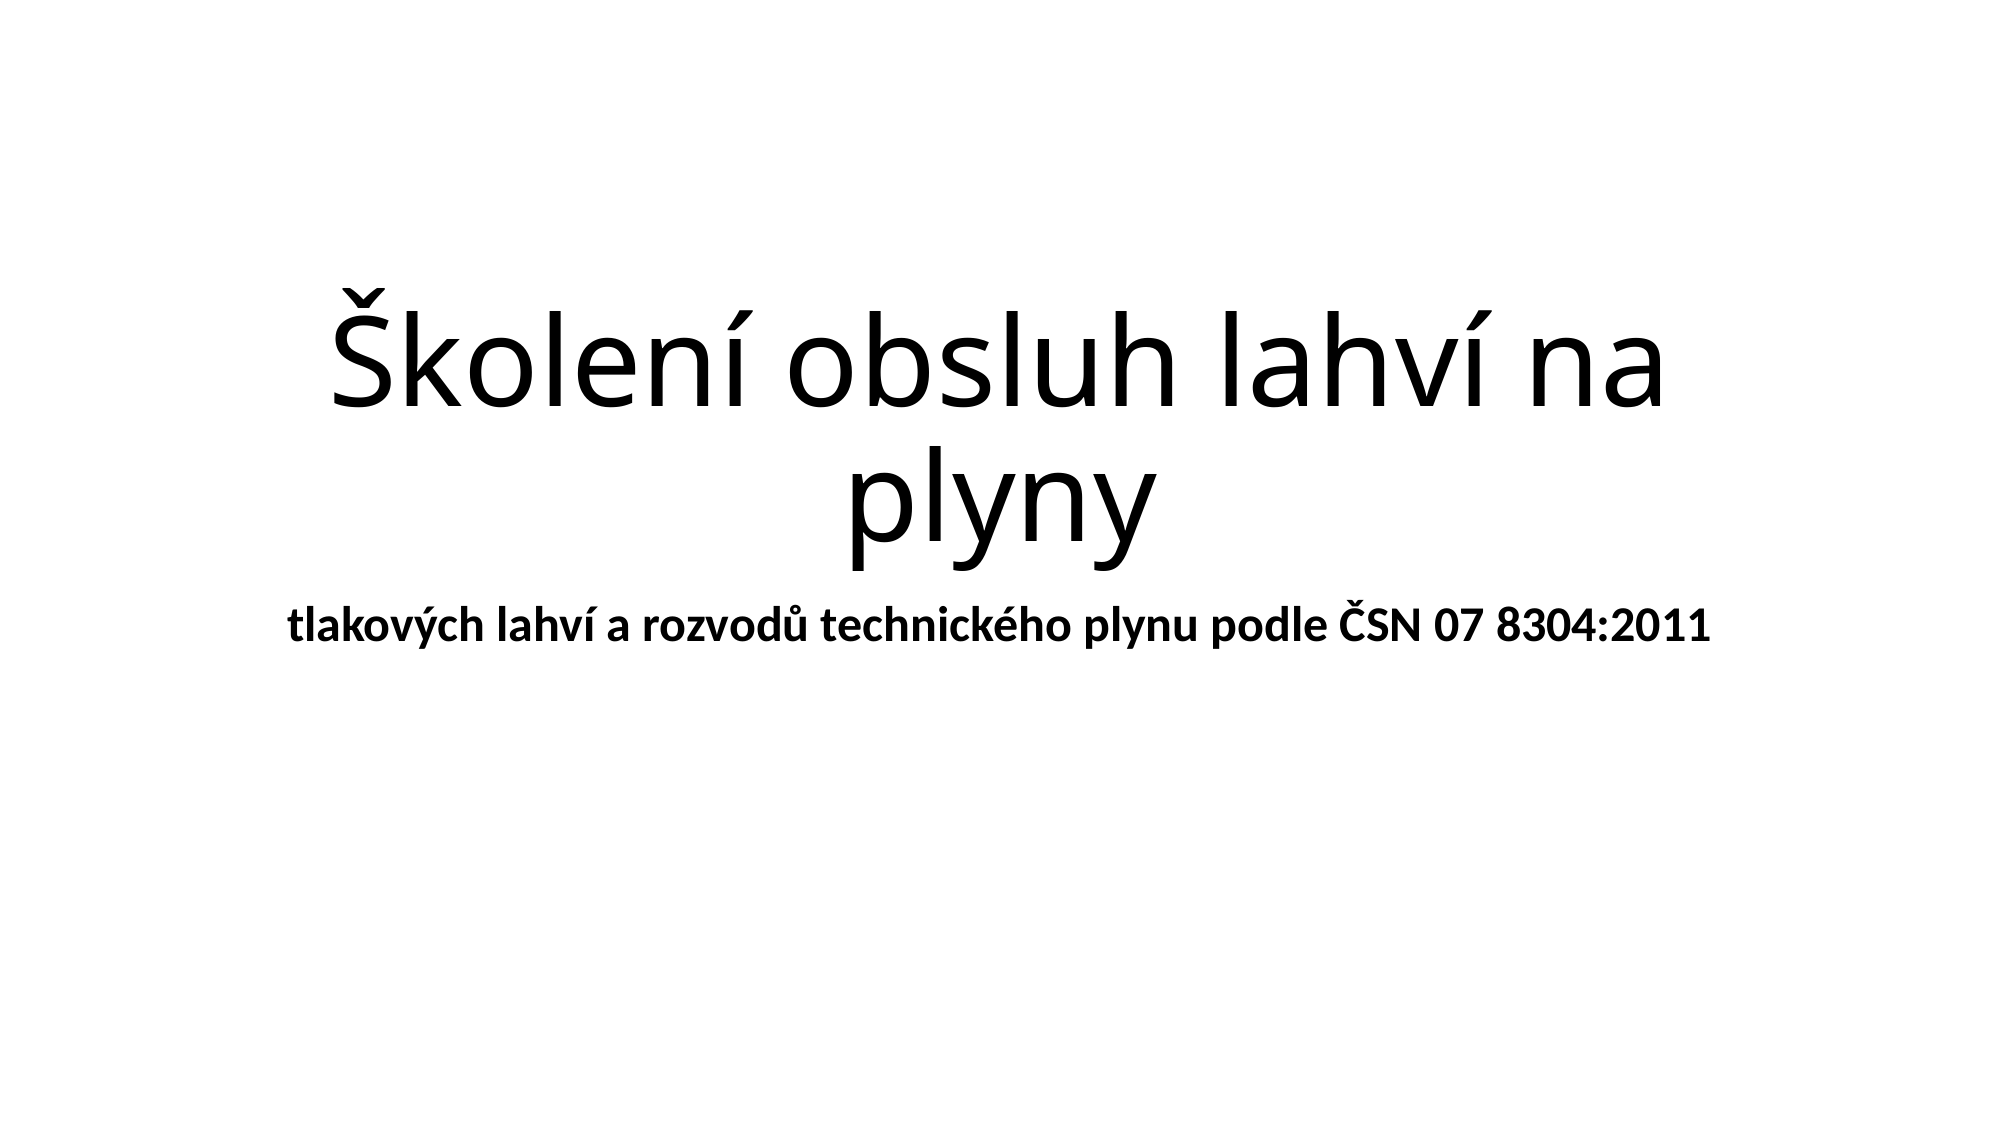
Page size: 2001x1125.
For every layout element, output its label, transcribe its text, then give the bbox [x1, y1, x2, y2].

title Školení obsluh lahví na plyny [249, 184, 1750, 576]
subtitle tlakových lahví a rozvodů technického plynu podle ČSN 07 8304:2011 [249, 590, 1750, 863]
